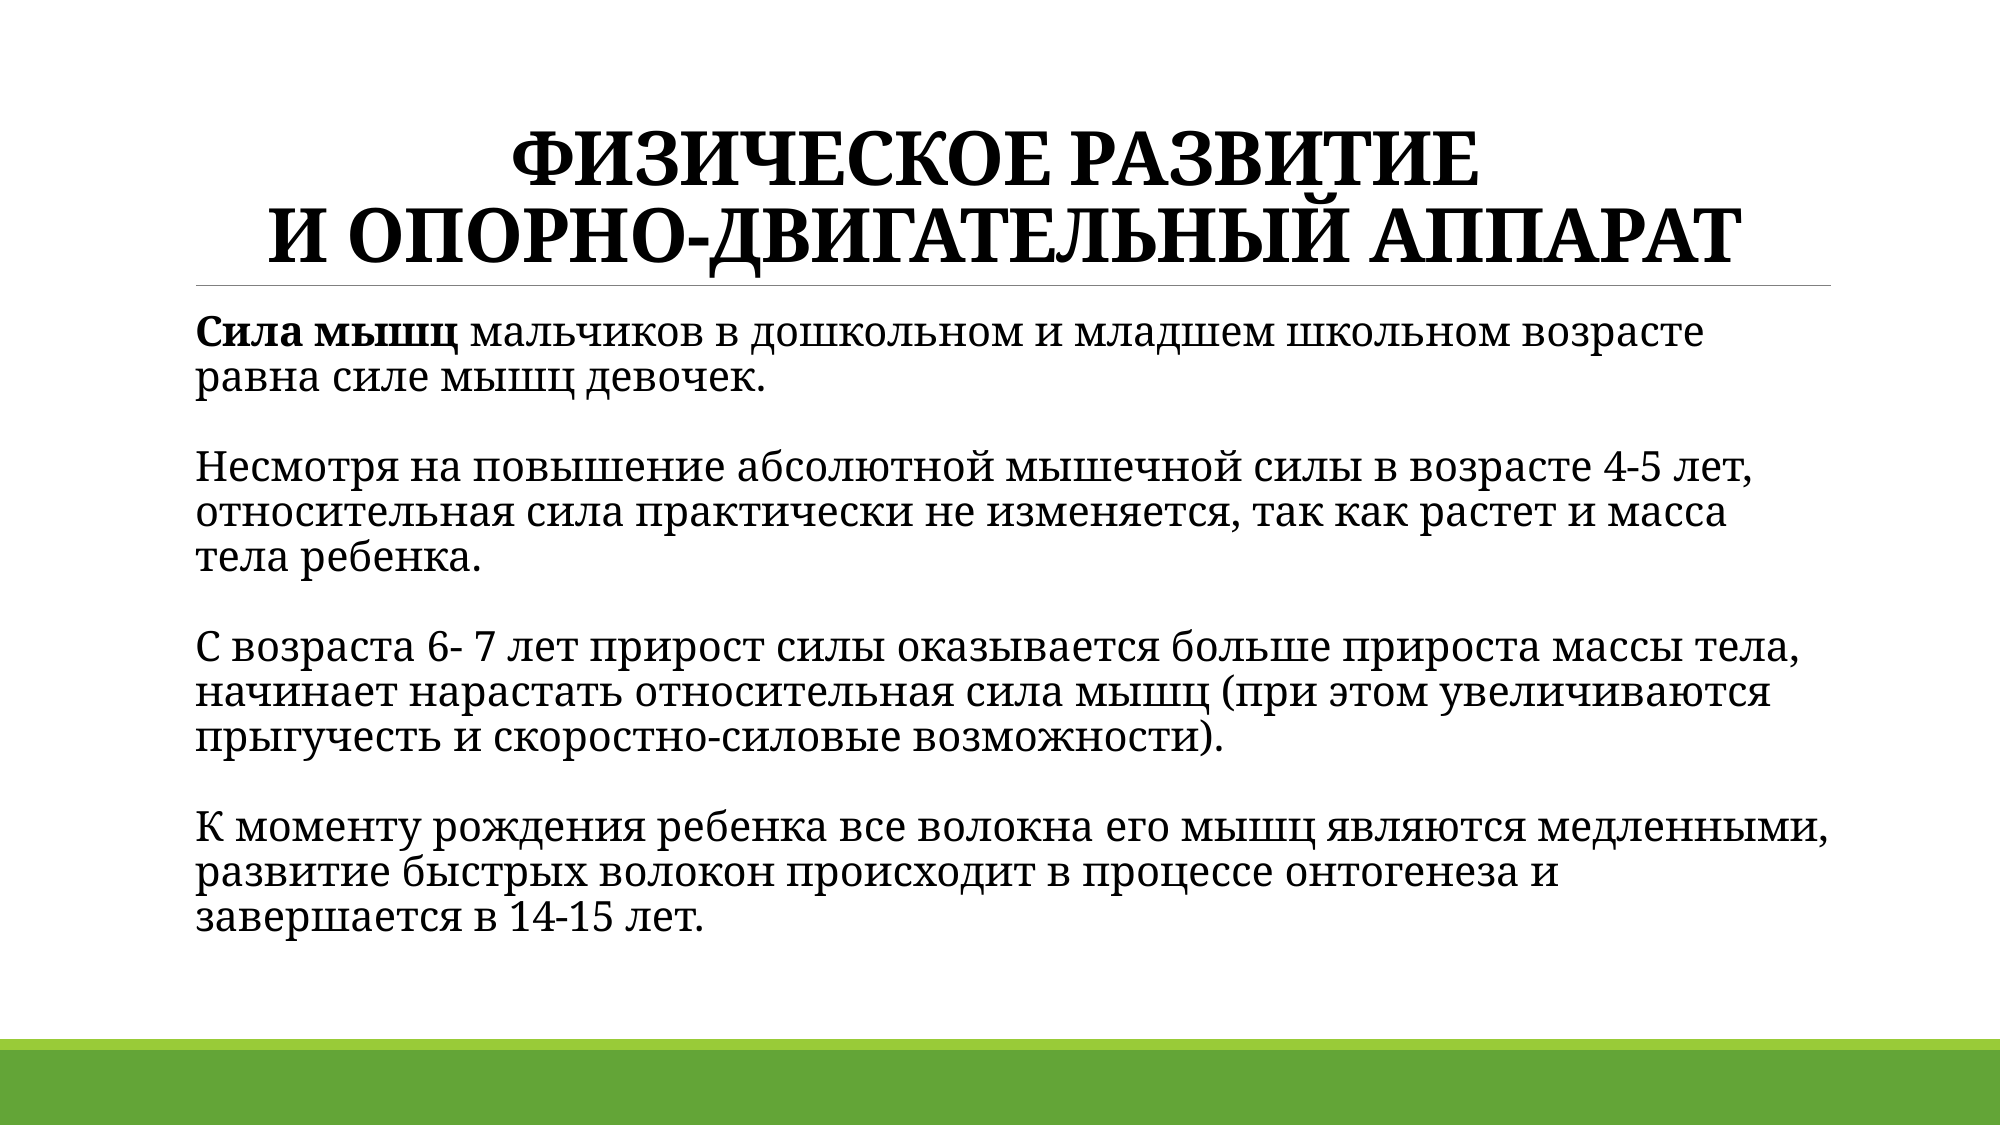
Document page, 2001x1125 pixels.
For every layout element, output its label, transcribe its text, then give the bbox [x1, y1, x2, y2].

list Сила мышц мальчиков в дошкольном и младшем школьном возрасте равна силе мышц девочек. Несмотря на повышение абсолютной мышечной силы в возрасте 4-5 лет, относительная сила практически не изменяется, так как растет и масса тела ребенка. С возраста 6- 7 лет прирост силы оказывается больше прироста массы тела, начинает нарастать относительная сила мышц (при этом увеличиваются прыгучесть и скоростно-силовые возможности). К моменту рождения ребенка все волокна его мышц являются медленными, развитие быстрых волокон происходит в процессе онтогенеза и завершается в 14-15 лет. [180, 302, 1830, 963]
title ФИЗИЧЕСКОЕ РАЗВИТИЕ И ОПОРНО-ДВИГАТЕЛЬНЫЙ АППАРАТ [180, 47, 1830, 285]
